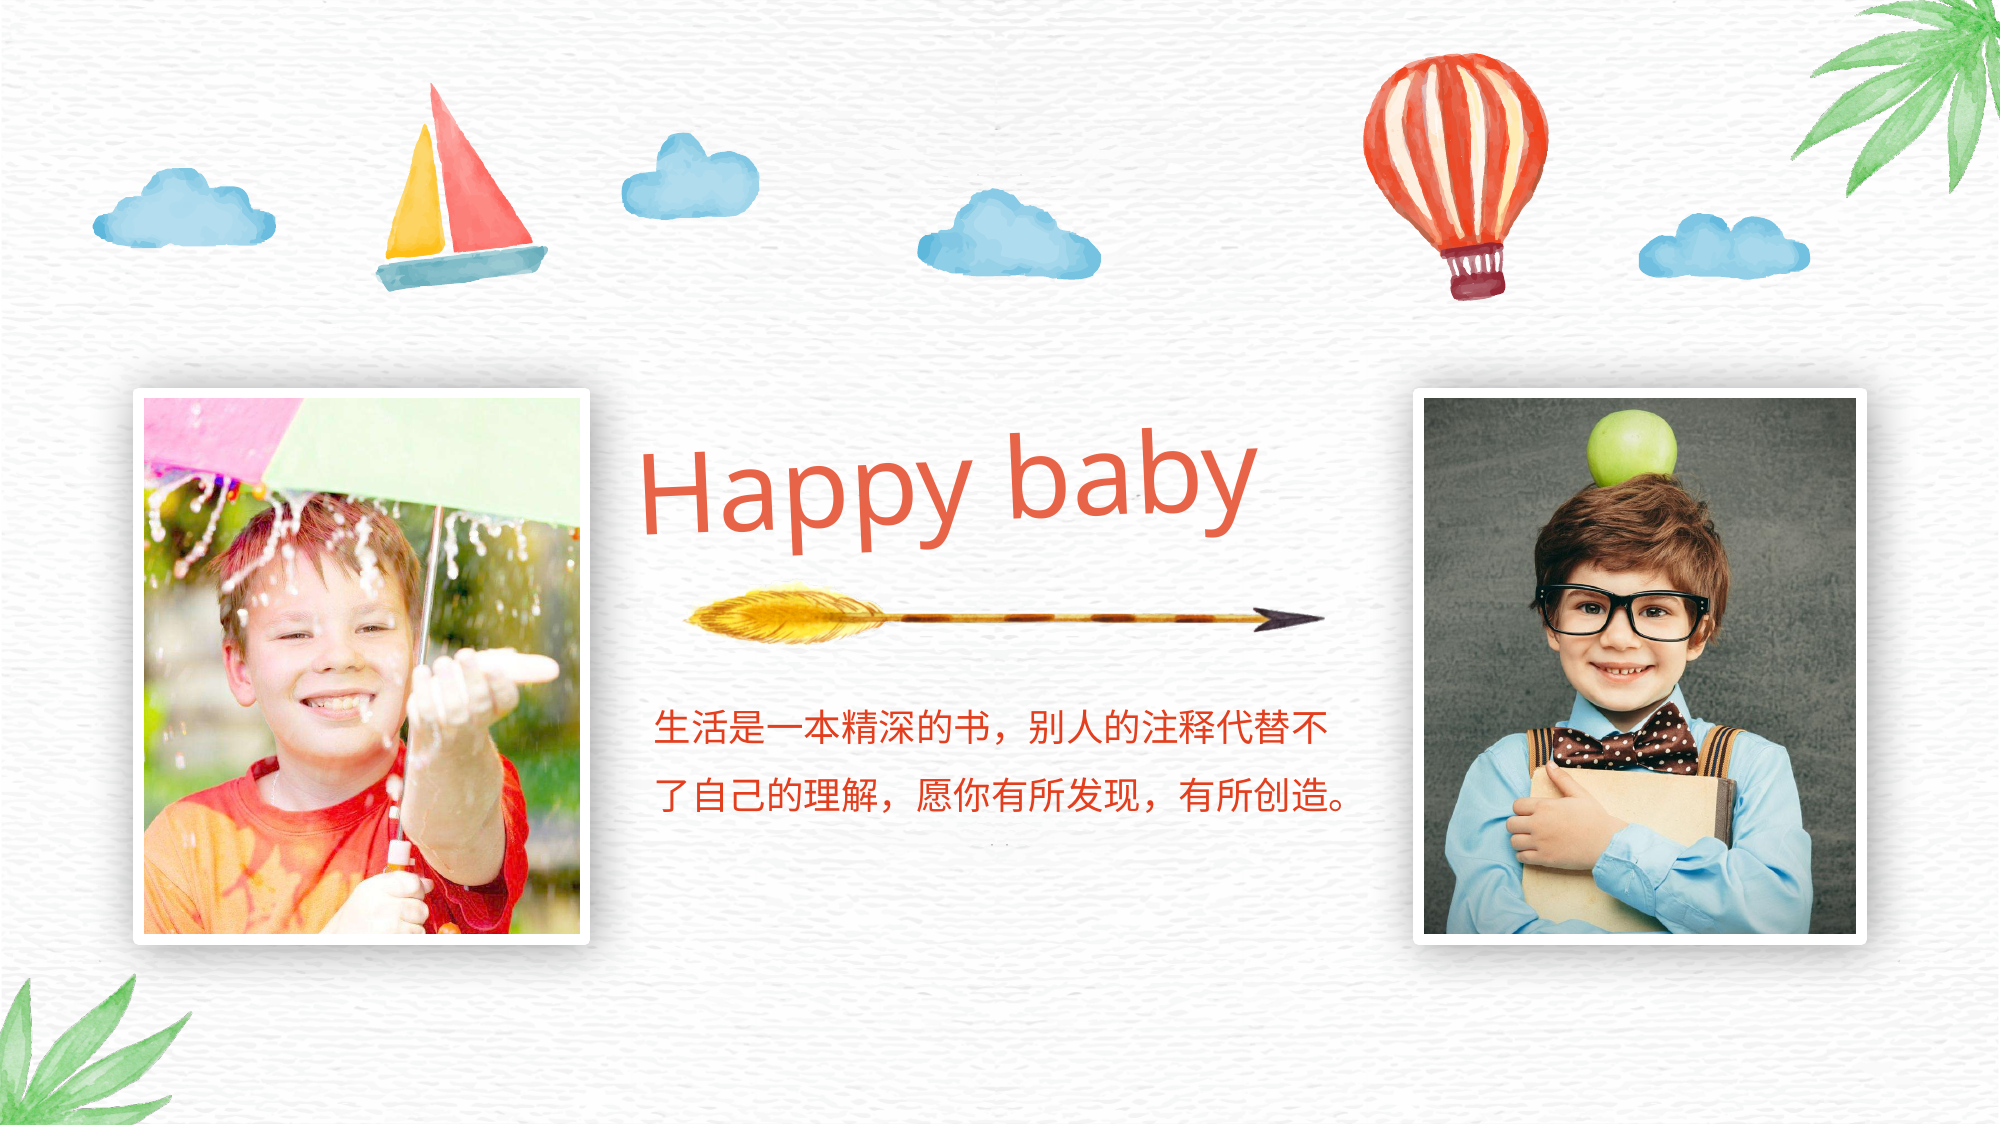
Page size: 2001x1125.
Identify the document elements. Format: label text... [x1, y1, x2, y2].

text_box 生活是一本精深的书，别人的注释代替不了自己的理解，愿你有所发现，有所创造。 [639, 674, 955, 892]
text_box 生活是一本精深的书，别人的注释代替不了自己的理解，愿你有所发现，有所创造。 [1045, 674, 1379, 892]
text_box Happy baby [1045, 387, 1278, 548]
text_box Happy baby [615, 401, 955, 567]
picture [0, 0, 2000, 1125]
